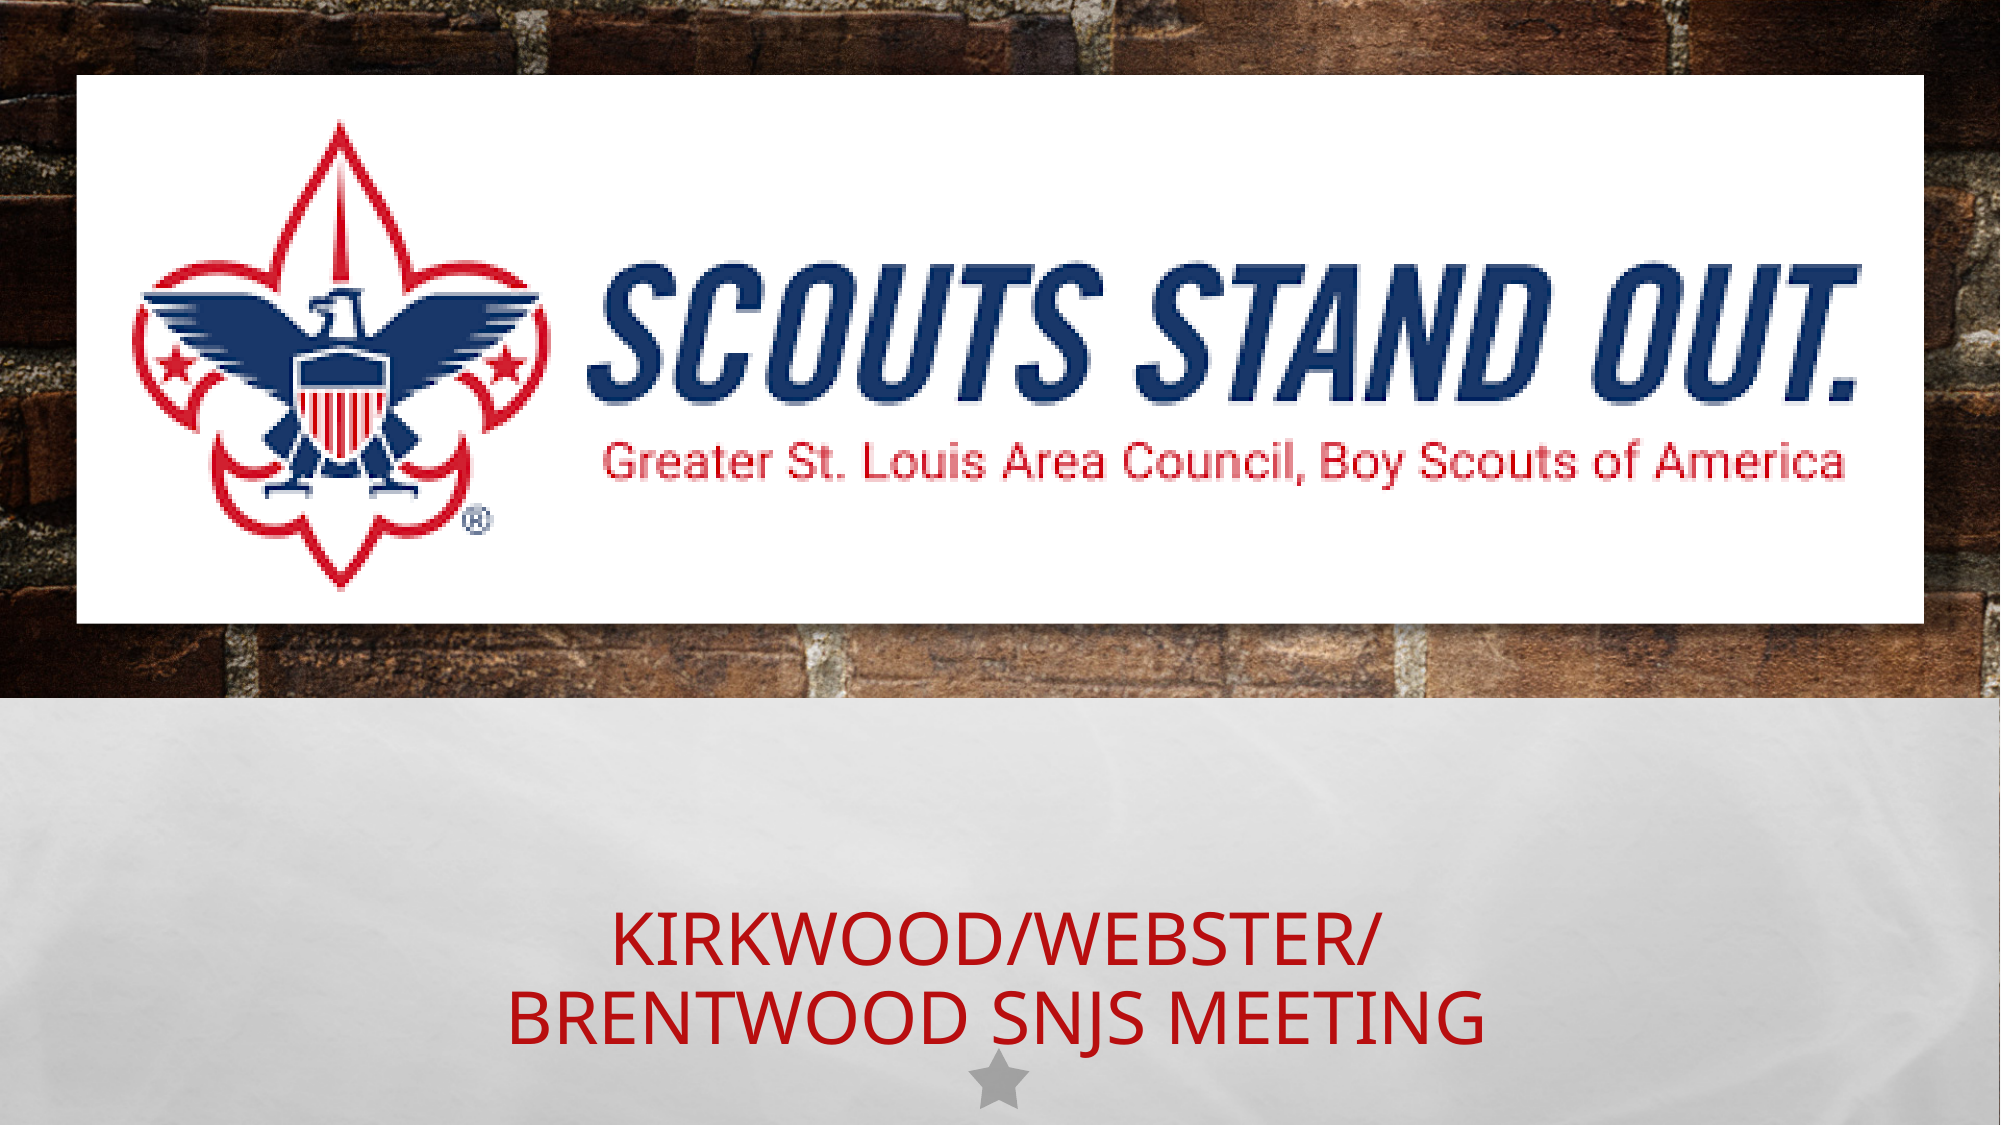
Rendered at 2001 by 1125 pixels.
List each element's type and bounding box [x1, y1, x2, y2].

picture [0, 0, 2000, 1125]
list [132, 119, 1862, 592]
